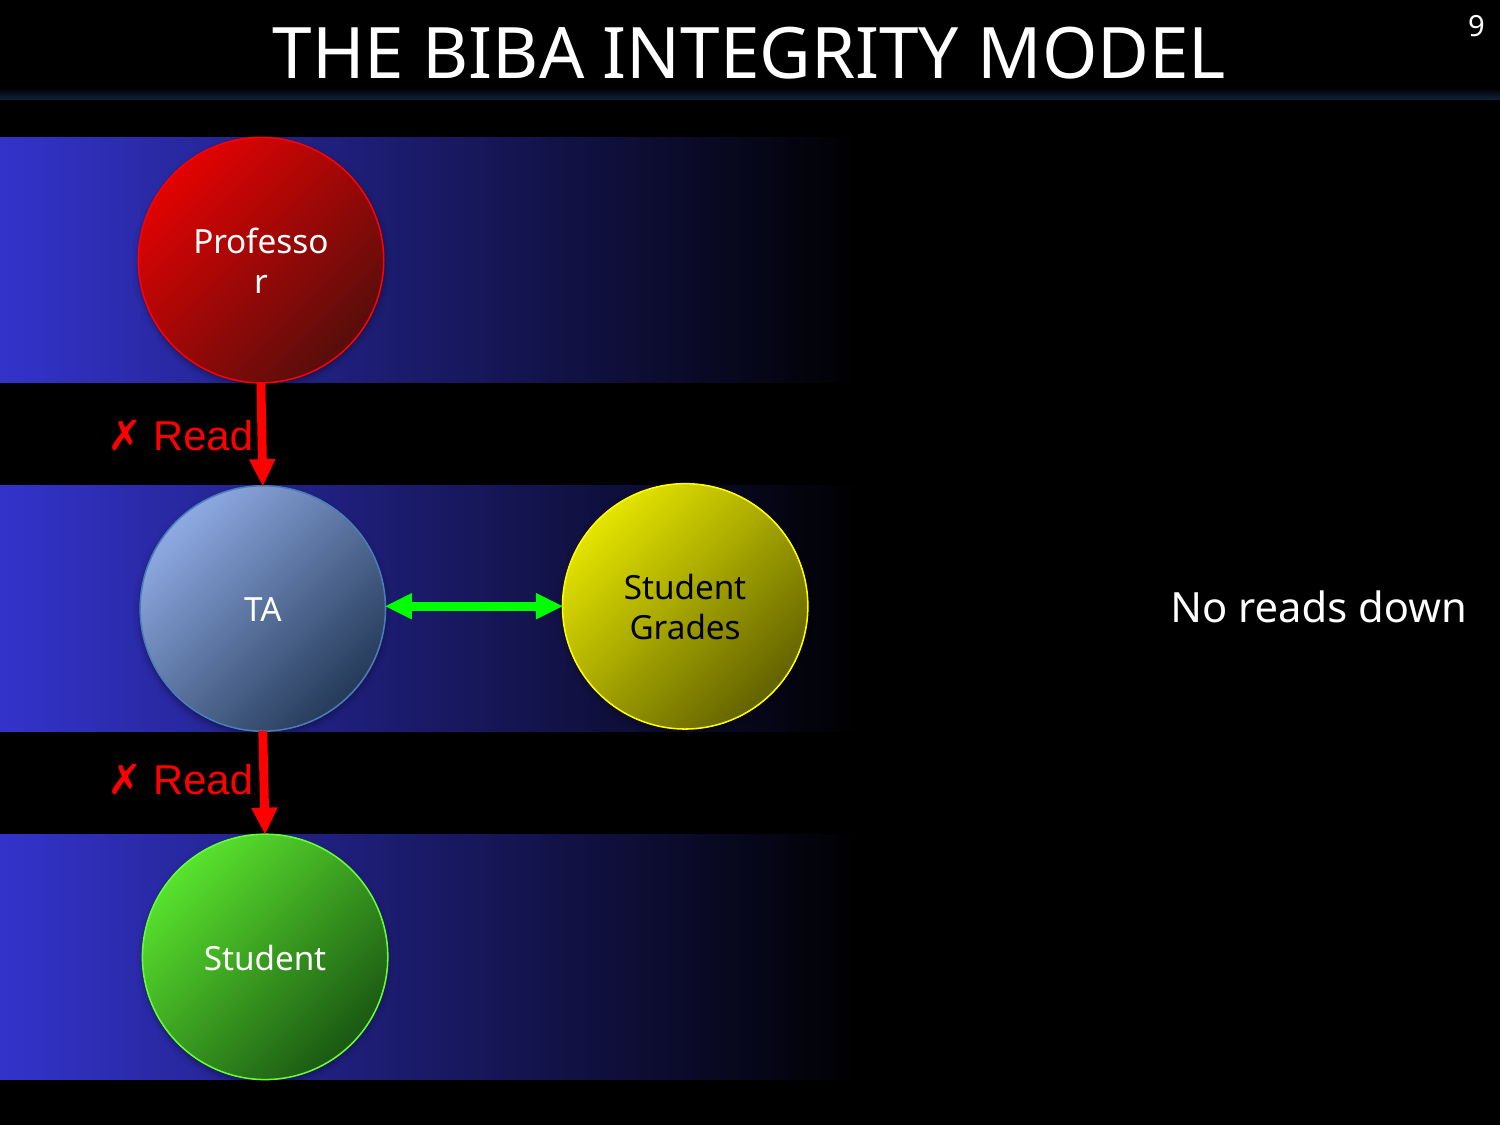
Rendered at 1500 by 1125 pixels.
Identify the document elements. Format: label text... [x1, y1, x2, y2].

text_box The Biba Integrity Model [0, 0, 1500, 100]
text_box No reads down [1137, 573, 1500, 639]
slide_number 9 [1387, 0, 1500, 76]
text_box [0, 137, 863, 1080]
